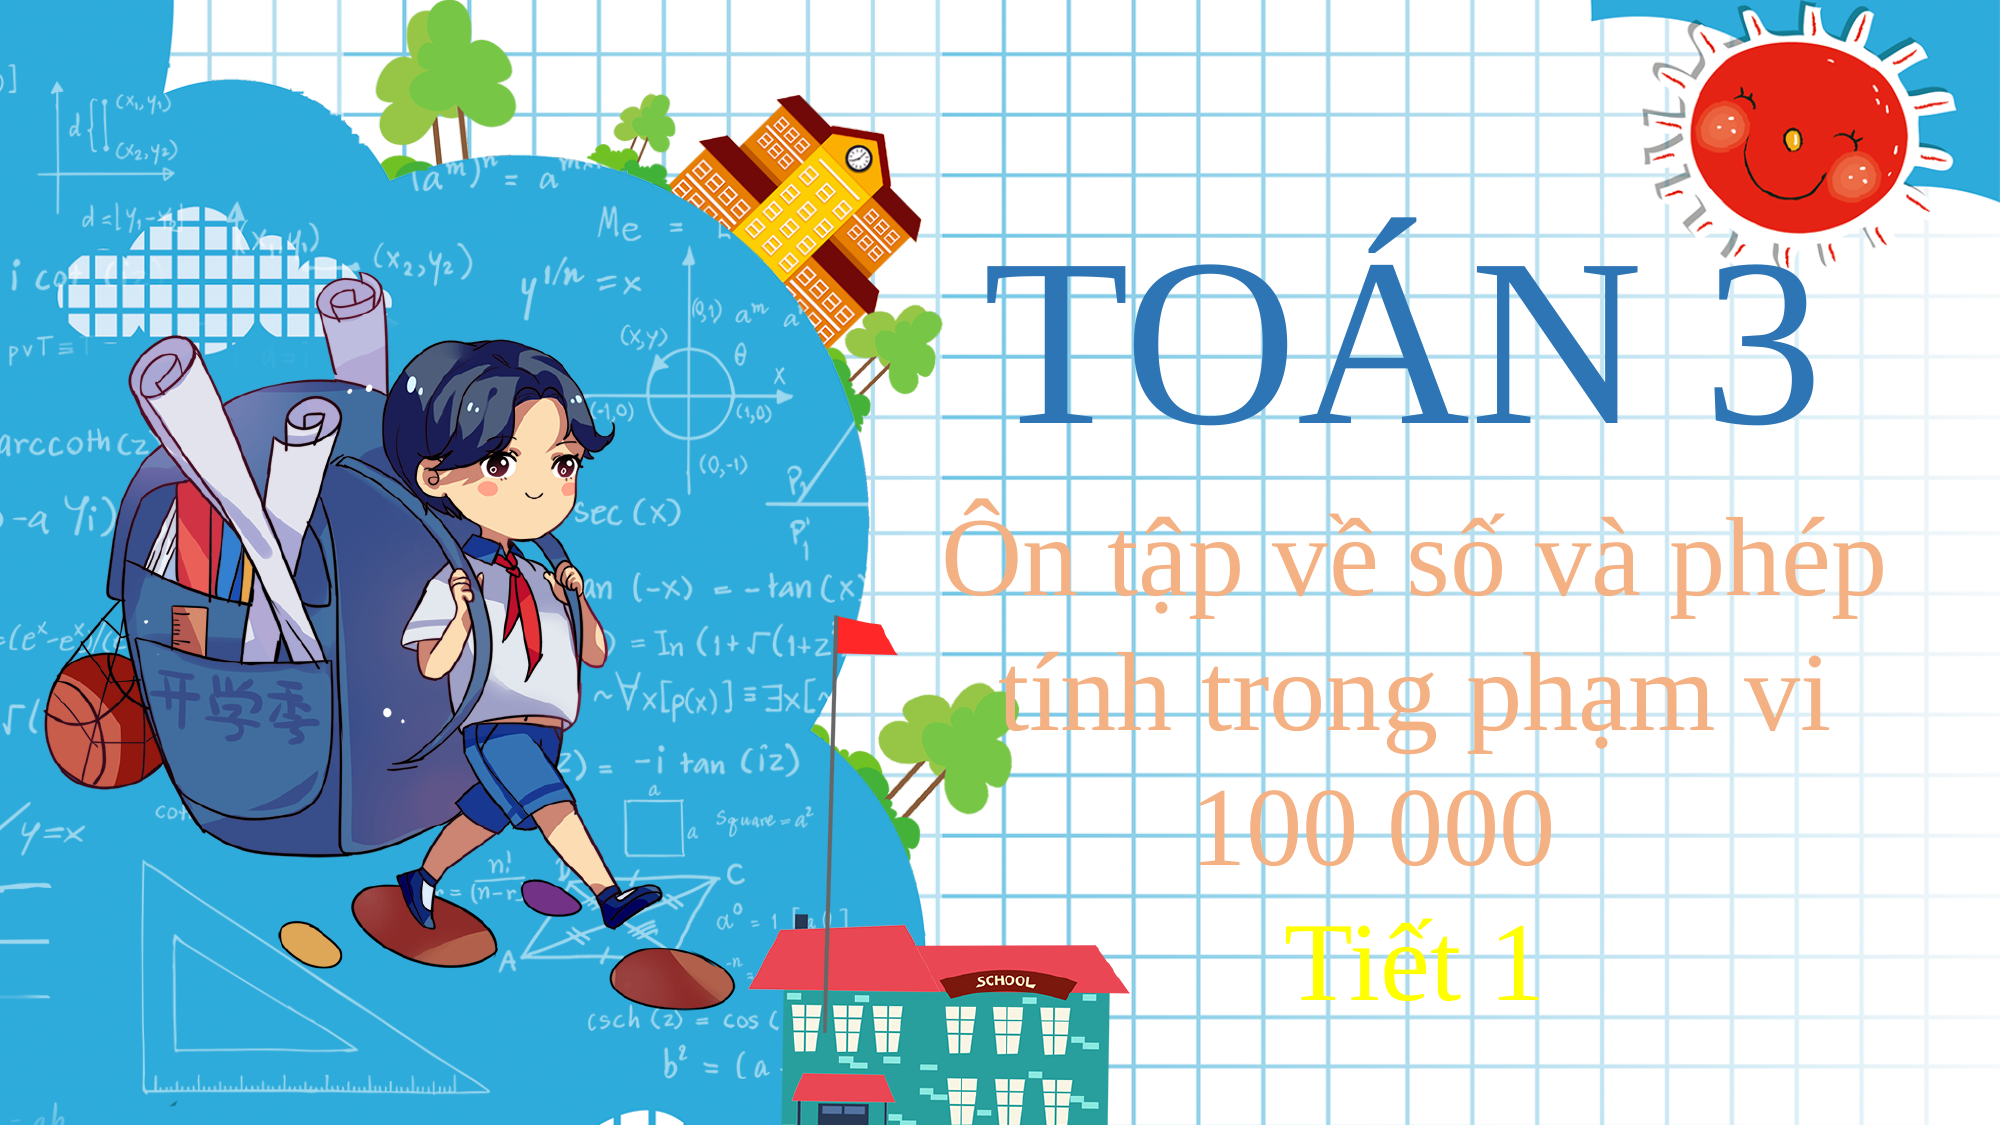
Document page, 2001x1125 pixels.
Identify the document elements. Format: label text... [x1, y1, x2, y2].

text_box TOÁN 3 [906, 176, 1901, 475]
text_box Ôn tập về số và phép tính trong phạm vi 100 000 Tiết 1 [831, 475, 2000, 1031]
picture [0, 0, 2000, 1125]
